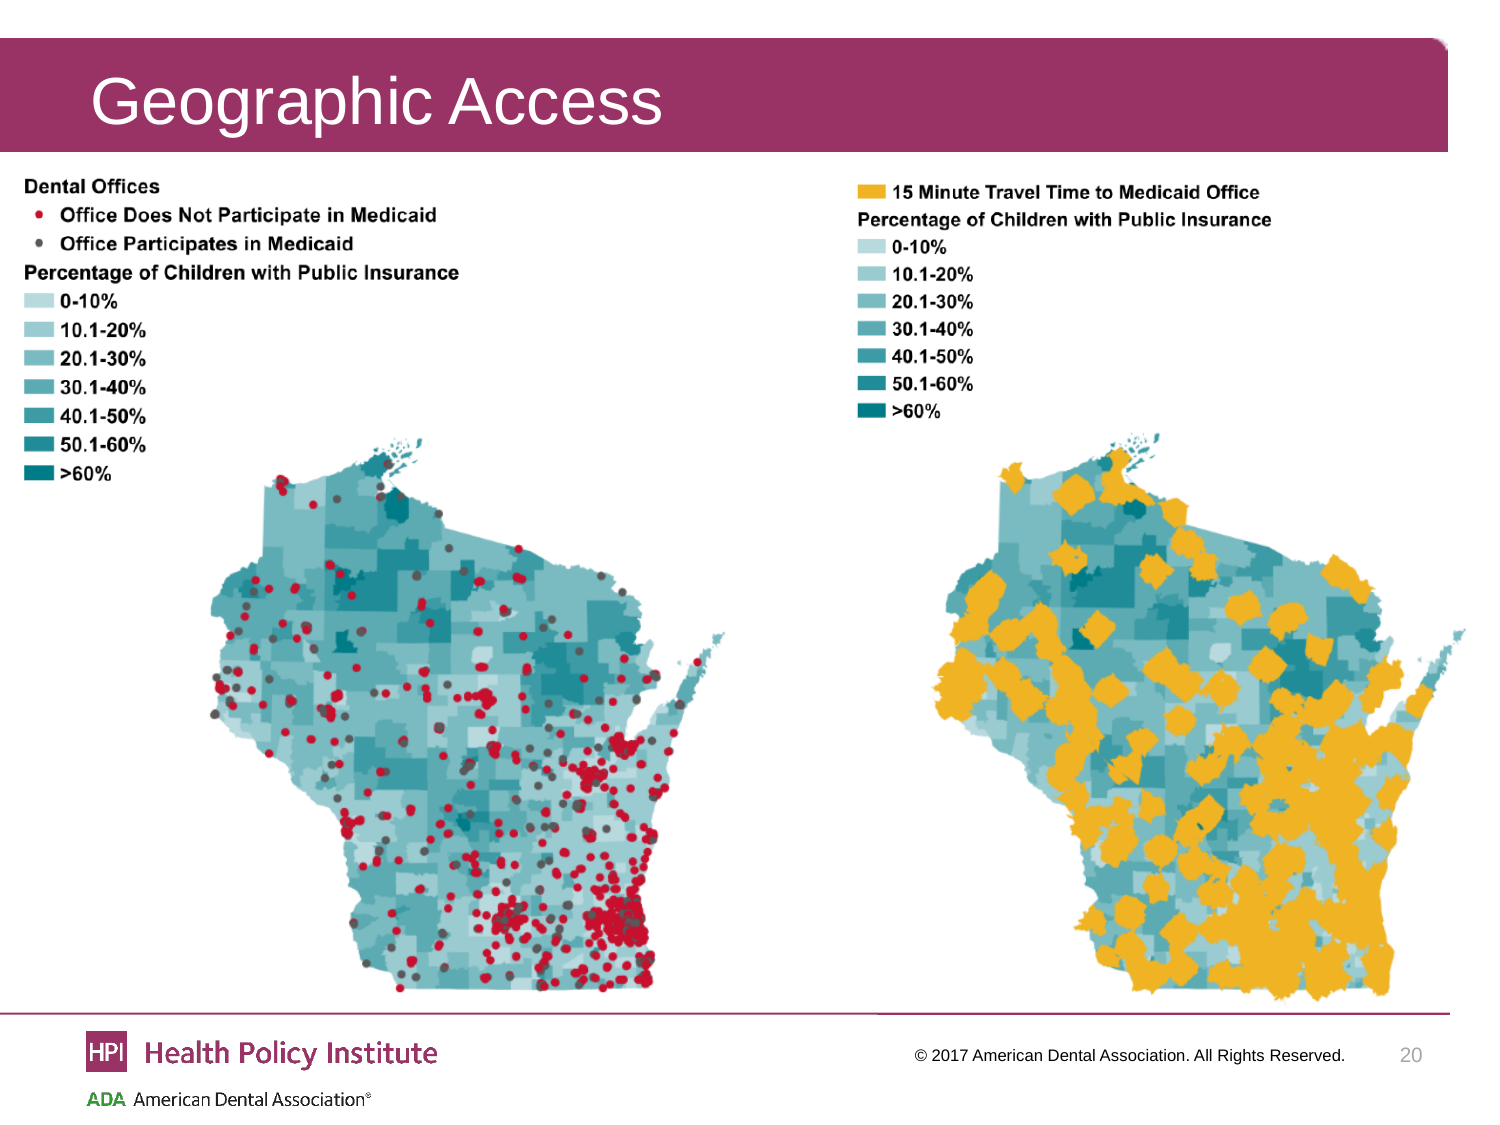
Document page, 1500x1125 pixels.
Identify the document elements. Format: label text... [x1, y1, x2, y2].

picture [17, 174, 731, 1011]
title Geographic Access [75, 45, 1425, 150]
picture [0, 38, 1448, 152]
picture [849, 174, 1472, 1011]
picture [86, 1031, 437, 1106]
